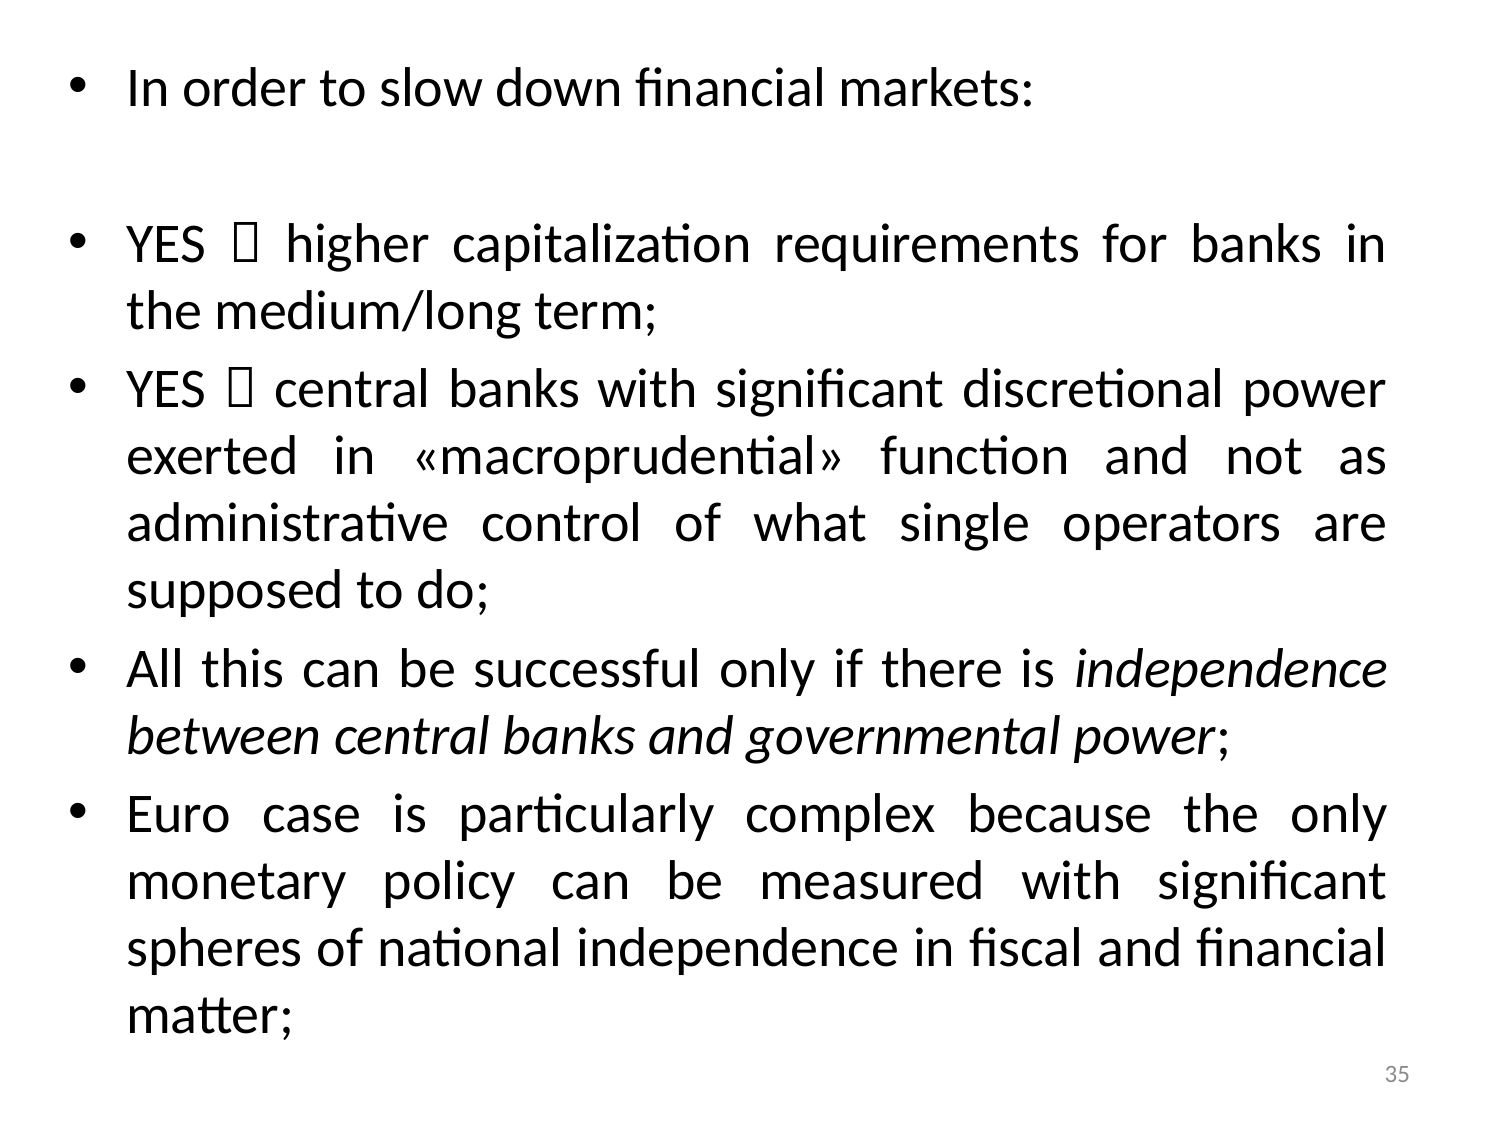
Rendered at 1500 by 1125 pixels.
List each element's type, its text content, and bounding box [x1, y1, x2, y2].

list In order to slow down financial markets: YES  higher capitalization requirements for banks in the medium/long term; YES  central banks with significant discretional power exerted in «macroprudential» function and not as administrative control of what single operators are supposed to do; All this can be successful only if there is independence between central banks and governmental power; Euro case is particularly complex because the only monetary policy can be measured with significant spheres of national independence in fiscal and financial matter; [53, 42, 1404, 1071]
slide_number 35 [1074, 1042, 1425, 1103]
